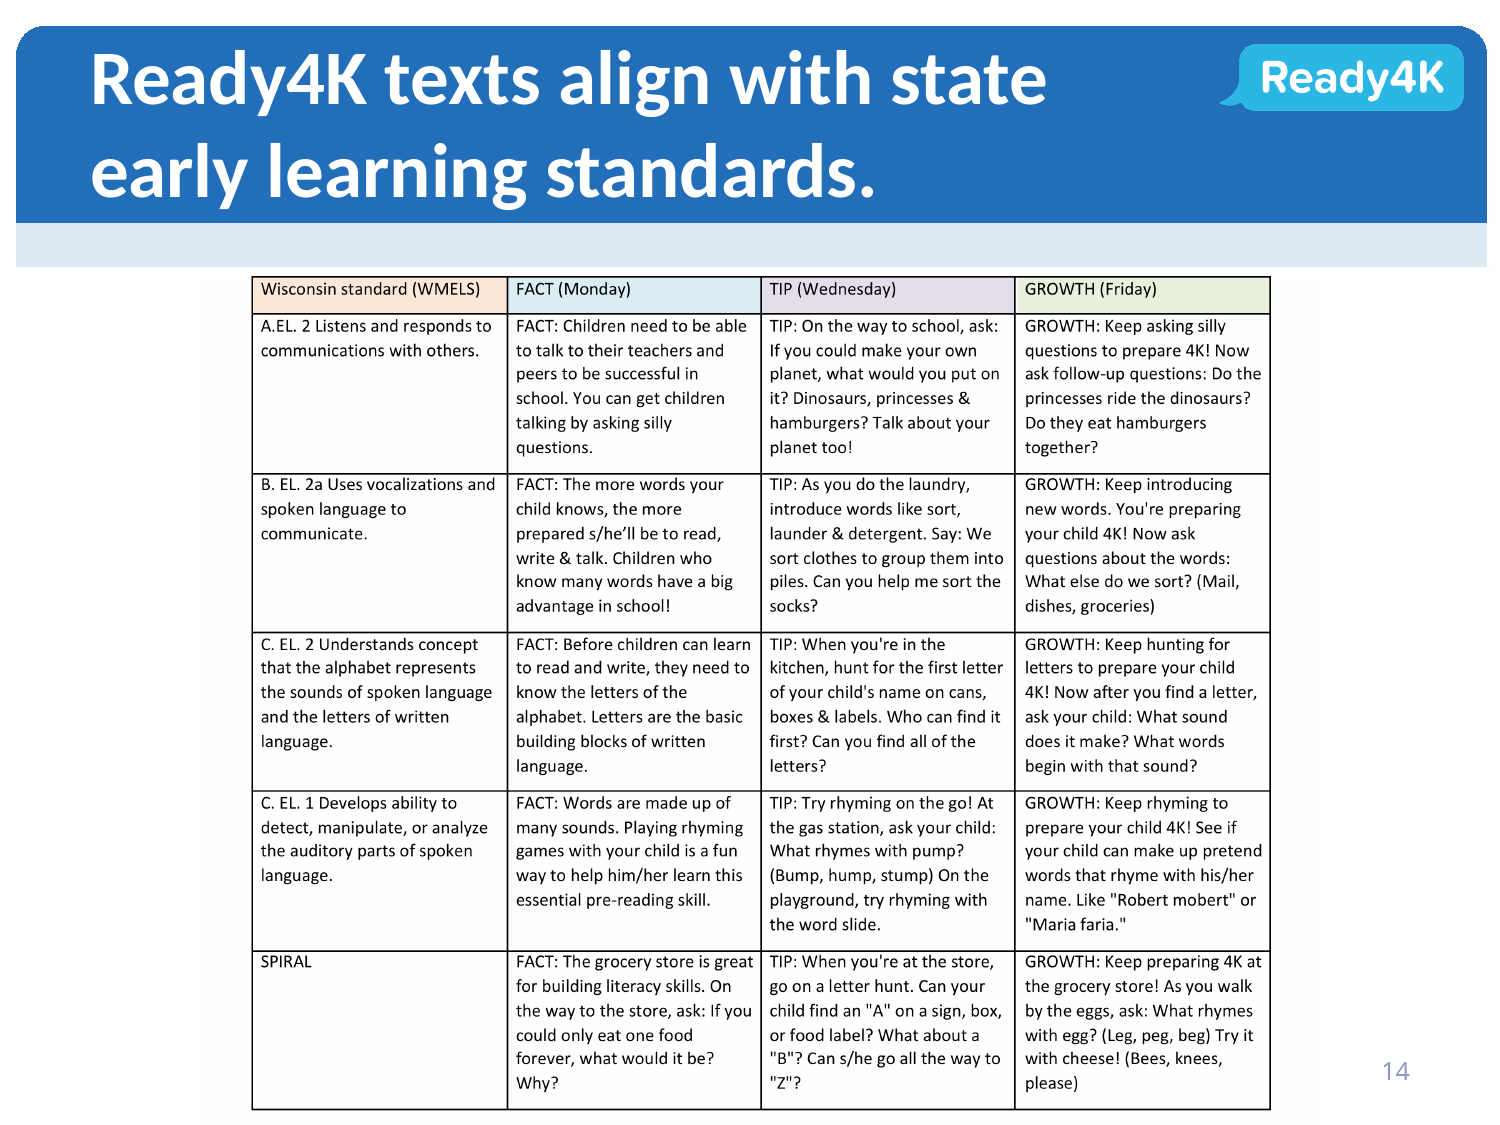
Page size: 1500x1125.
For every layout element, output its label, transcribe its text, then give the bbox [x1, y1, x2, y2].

title Ready4K texts align with state early learning standards. [75, 26, 1425, 214]
slide_number 14 [1329, 1042, 1425, 1103]
picture [0, 0, 1500, 1125]
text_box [198, 276, 1324, 1125]
